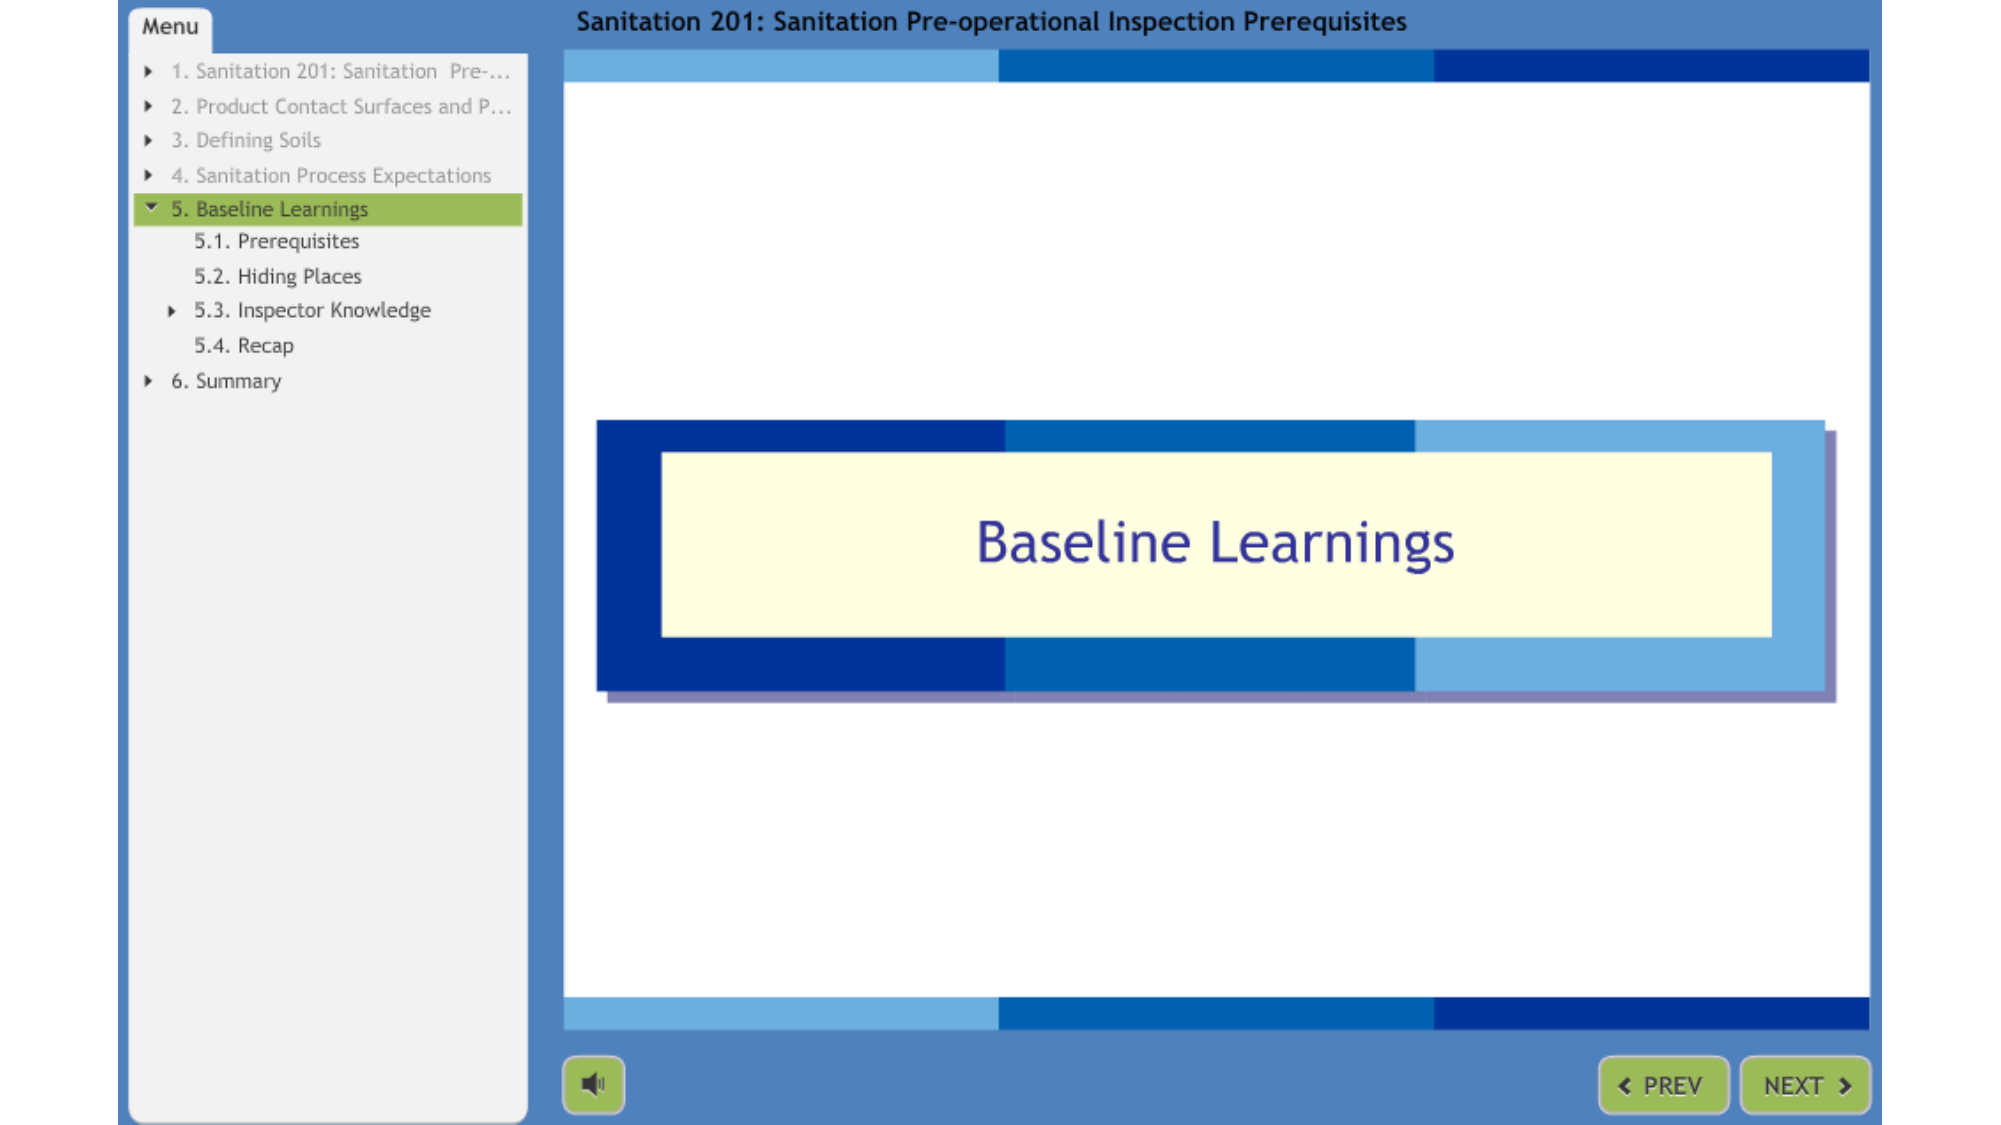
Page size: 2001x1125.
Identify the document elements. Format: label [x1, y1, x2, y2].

picture [118, 0, 1882, 1125]
